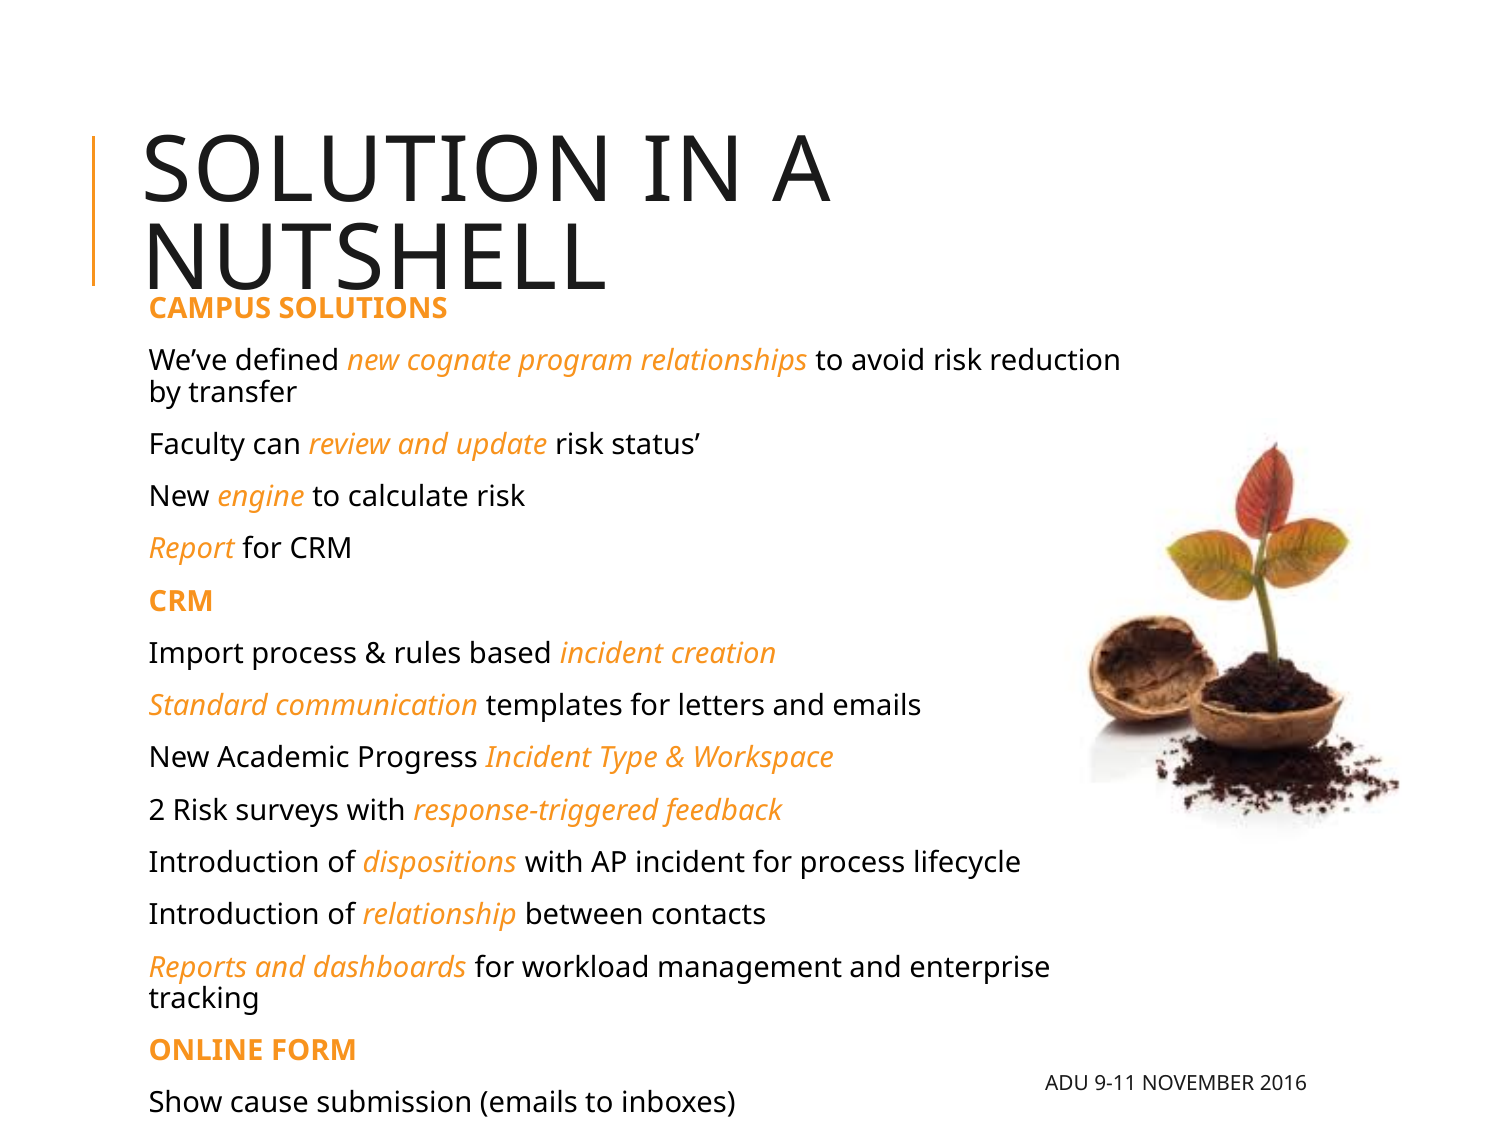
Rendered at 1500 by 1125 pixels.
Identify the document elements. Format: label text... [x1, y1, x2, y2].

title SOLUTION IN A NUTSHELL [126, 96, 1322, 342]
list CAMPUS SOLUTIONS We’ve defined new cognate program relationships to avoid risk reduction by transfer Faculty can review and update risk status’ New engine to calculate risk Report for CRM CRM Import process & rules based incident creation Standard communication templates for letters and emails New Academic Progress Incident Type & Workspace 2 Risk surveys with response-triggered feedback Introduction of dispositions with AP incident for process lifecycle Introduction of relationship between contacts Reports and dashboards for workload management and enterprise tracking ONLINE FORM Show cause submission (emails to inboxes) [126, 285, 1152, 1026]
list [1034, 418, 1462, 844]
footer ADU 9-11 November 2016 [595, 1061, 1322, 1107]
